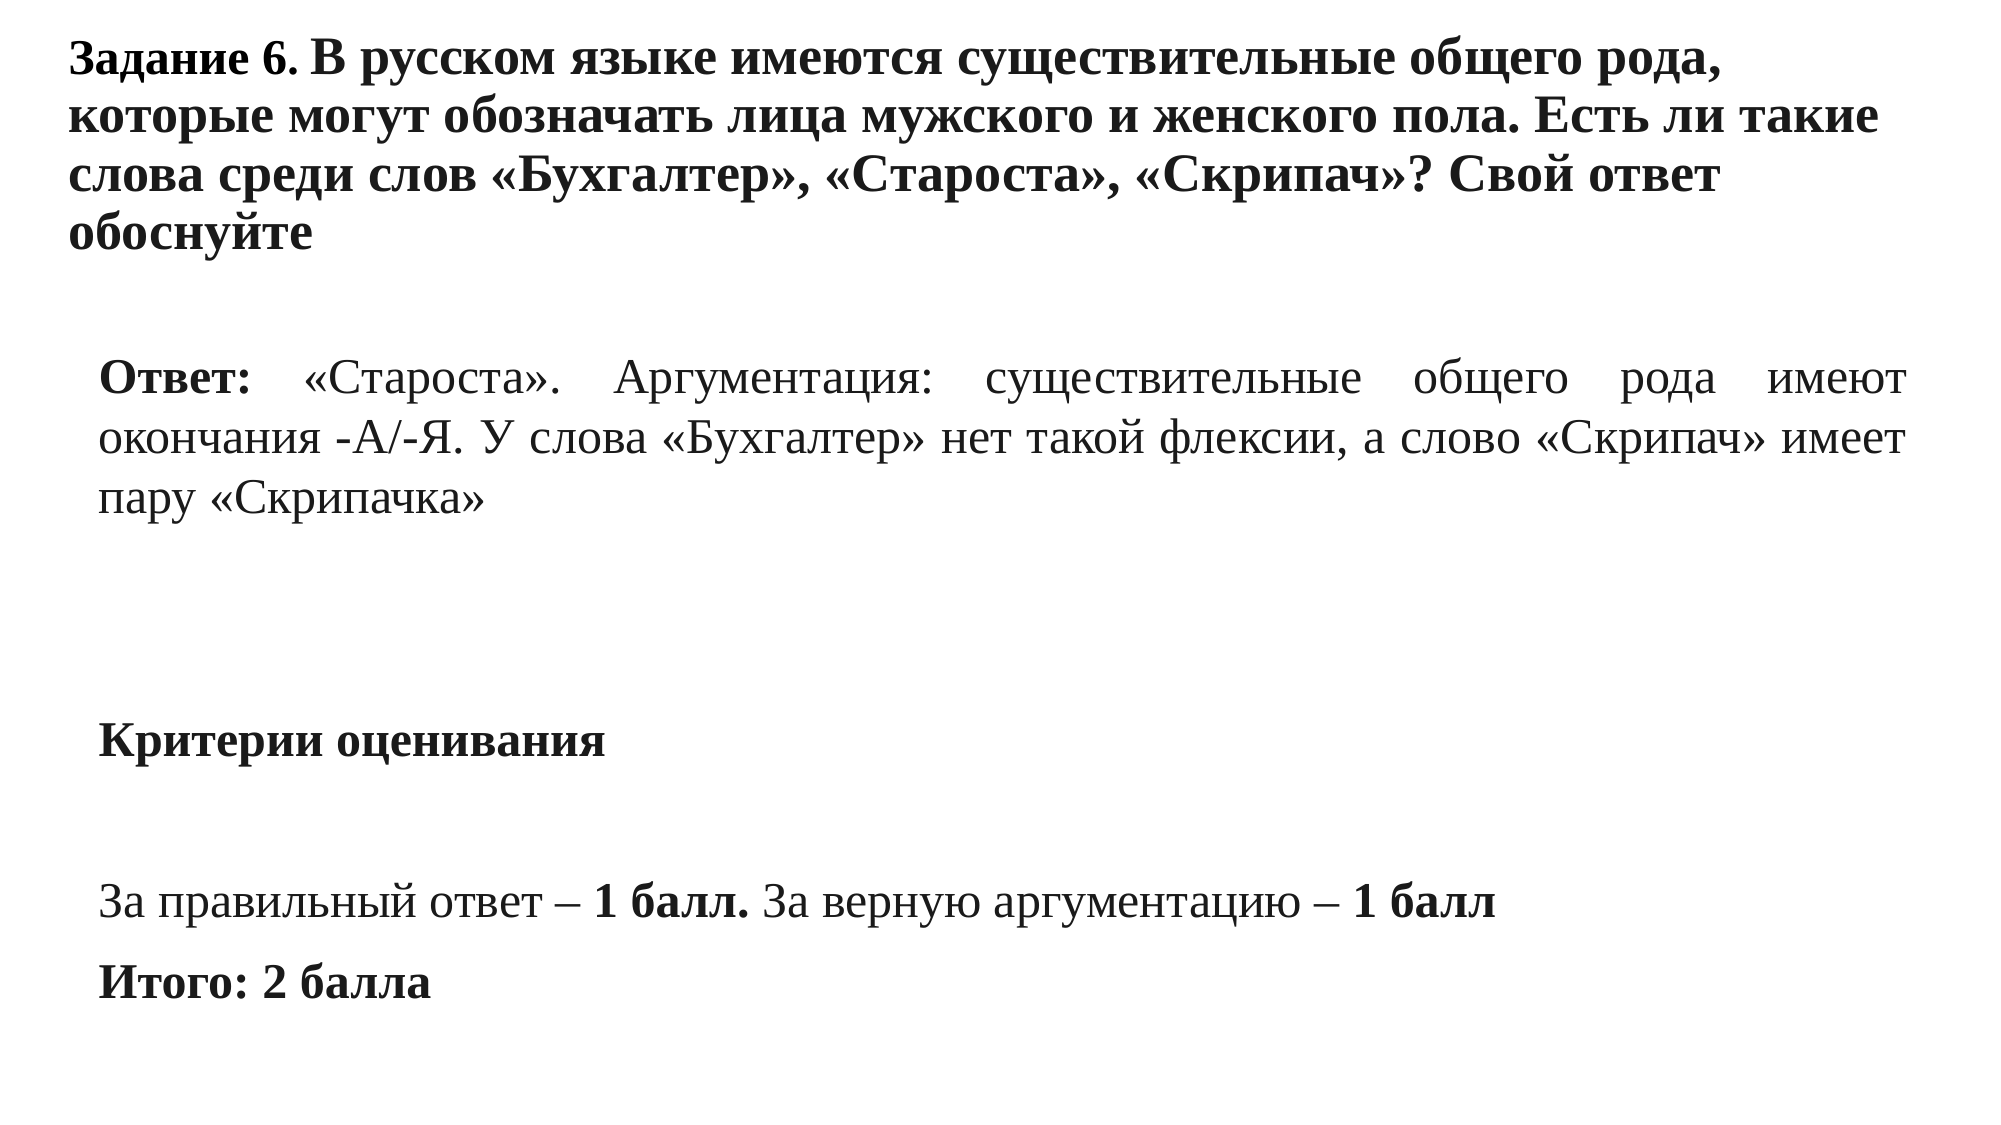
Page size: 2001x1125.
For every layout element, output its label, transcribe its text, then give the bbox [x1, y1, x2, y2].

list Ответ: «Староста». Аргументация: существительные общего рода имеют окончания -А/-Я. У слова «Бухгалтер» нет такой флексии, а слово «Скрипач» имеет пару «Скрипачка» Критерии оценивания За правильный ответ – 1 балл. За верную аргументацию – 1 балл Итого: 2 балла [83, 336, 1923, 1081]
title Задание 6. В русском языке имеются существительные общего рода, которые могут обозначать лица мужского и женского пола. Есть ли такие слова среди слов «Бухгалтер», «Староста», «Скрипач»? Свой ответ обоснуйте [53, 11, 1923, 278]
